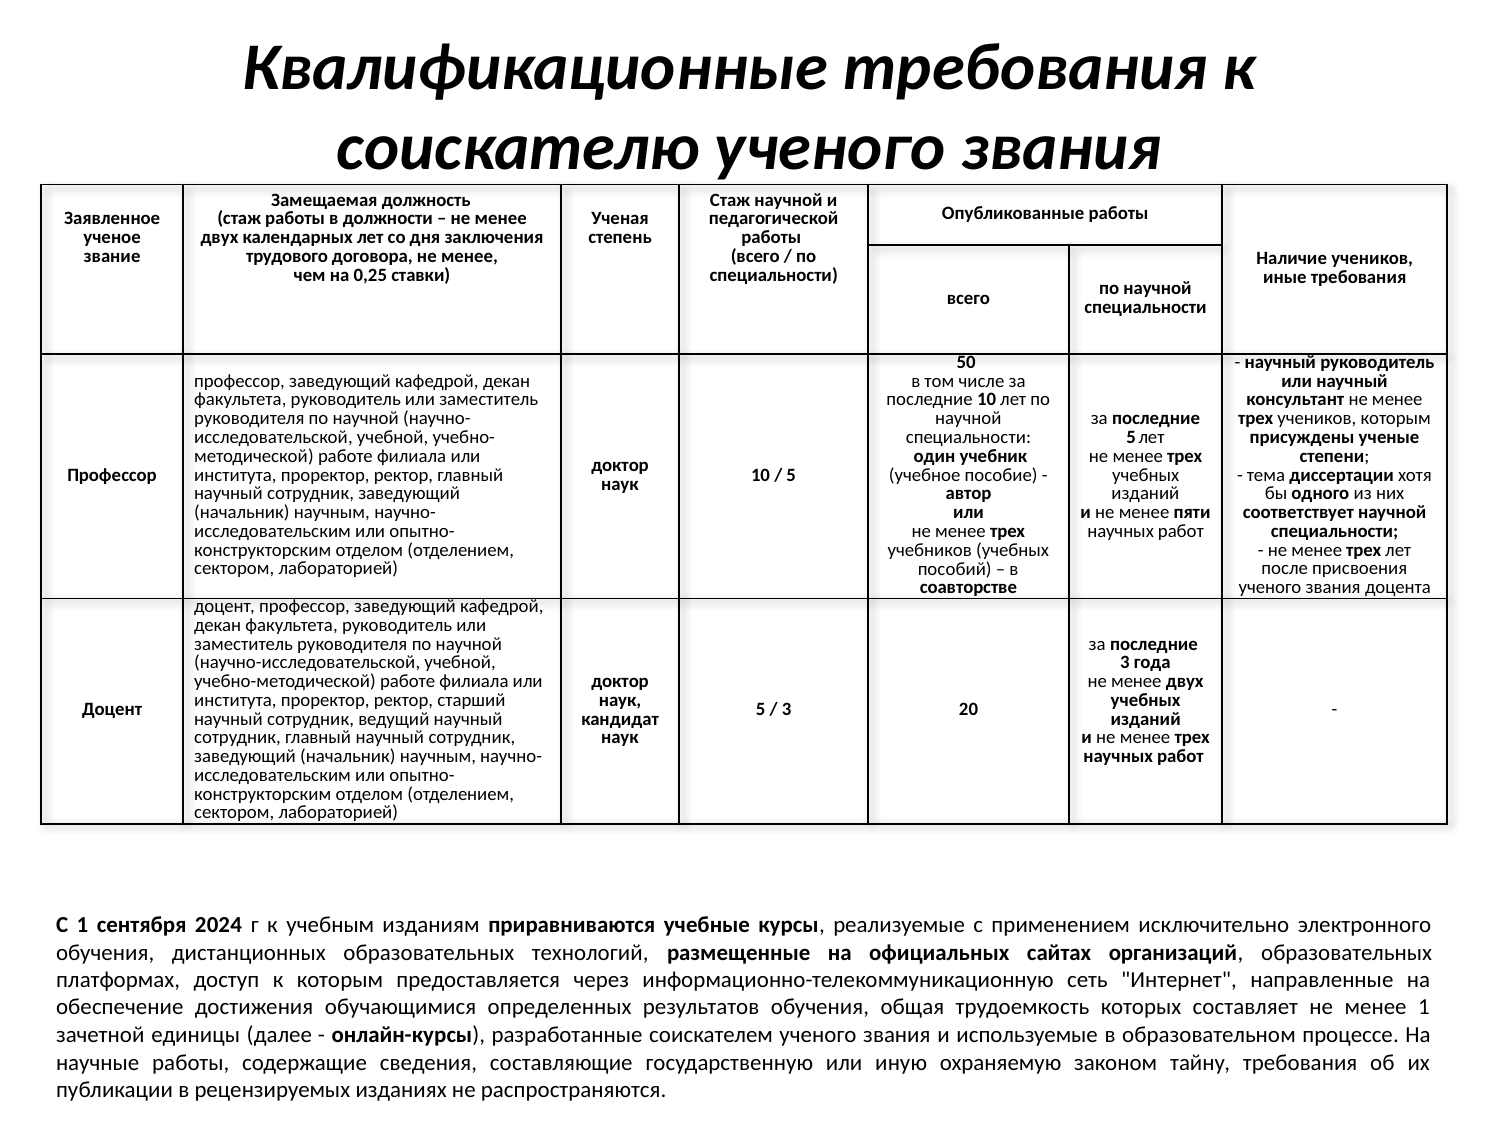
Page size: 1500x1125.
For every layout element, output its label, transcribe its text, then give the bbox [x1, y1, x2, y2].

table_cell 10 / 5 [680, 355, 867, 598]
table_cell Профессор [42, 355, 182, 598]
table_cell 50 в том числе за последние 10 лет по научной специальности: один учебник (учебное пособие) - автор или не менее трех учебников (учебных пособий) – в соавторстве [869, 355, 1068, 598]
table_cell доцент, профессор, заведующий кафедрой, декан факультета, руководитель или заместитель руководителя по научной (научно-исследовательской, учебной, учебно-методической) работе филиала или института, проректор, ректор, старший научный сотрудник, ведущий научный сотрудник, главный научный сотрудник, заведующий (начальник) научным, научно-исследовательским или опытно-конструкторским отделом (отделением, сектором, лабораторией) [184, 599, 560, 823]
table_cell профессор, заведующий кафедрой, декан факультета, руководитель или заместитель руководителя по научной (научно-исследовательской, учебной, учебно-методической) работе филиала или института, проректор, ректор, главный научный сотрудник, заведующий (начальник) научным, научно-исследовательским или опытно-конструкторским отделом (отделением, сектором, лабораторией) [184, 355, 560, 598]
table_cell доктор наук, кандидат наук [562, 599, 678, 823]
table_cell Доцент [42, 599, 182, 823]
table_cell за последние 3 года не менее двух учебных изданий и не менее трех научных работ [1070, 599, 1221, 823]
table_cell за последние 5 лет не менее трех учебных изданий и не менее пяти научных работ [1070, 355, 1221, 598]
table_header Опубликованные работы [869, 185, 1221, 244]
table_cell 5 / 3 [680, 599, 867, 823]
table_header Заявленное ученое звание [42, 185, 182, 353]
table_header Наличие учеников, иные требования [1223, 185, 1446, 353]
table_header Ученая степень [562, 185, 678, 353]
table_header Замещаемая должность (стаж работы в должности – не менее двух календарных лет со дня заключения трудового договора, не менее, чем на 0,25 ставки) [184, 185, 560, 353]
table_cell 20 [869, 599, 1068, 823]
table_cell - [1223, 599, 1446, 823]
title Квалификационные требования к соискателю ученого звания [75, 45, 1425, 161]
text_box С 1 сентября 2024 г к учебным изданиям приравниваются учебные курсы, реализуемые с применением исключительно электронного обучения, дистанционных образовательных технологий, размещенные на официальных сайтах организаций, образовательных платформах, доступ к которым предоставляется через информационно-телекоммуникационную сеть "Интернет", направленные на обеспечение достижения обучающимися определенных результатов обучения, общая трудоемкость которых составляет не менее 1 зачетной единицы (далее - онлайн-курсы), разработанные соискателем ученого звания и используемые в образовательном процессе. На научные работы, содержащие сведения, составляющие государственную или иную охраняемую законом тайну, требования об их публикации в рецензируемых изданиях не распространяются. [41, 902, 1447, 1110]
table_cell всего [869, 246, 1068, 353]
table_header Стаж научной и педагогической работы (всего / по специальности) [680, 185, 867, 353]
table_cell по научной специальности [1070, 246, 1221, 353]
table_cell доктор наук [562, 355, 678, 598]
table_cell - научный руководитель или научный консультант не менее трех учеников, которым присуждены ученые степени; - тема диссертации хотя бы одного из них соответствует научной специальности; - не менее трех лет после присвоения ученого звания доцента [1223, 355, 1446, 598]
